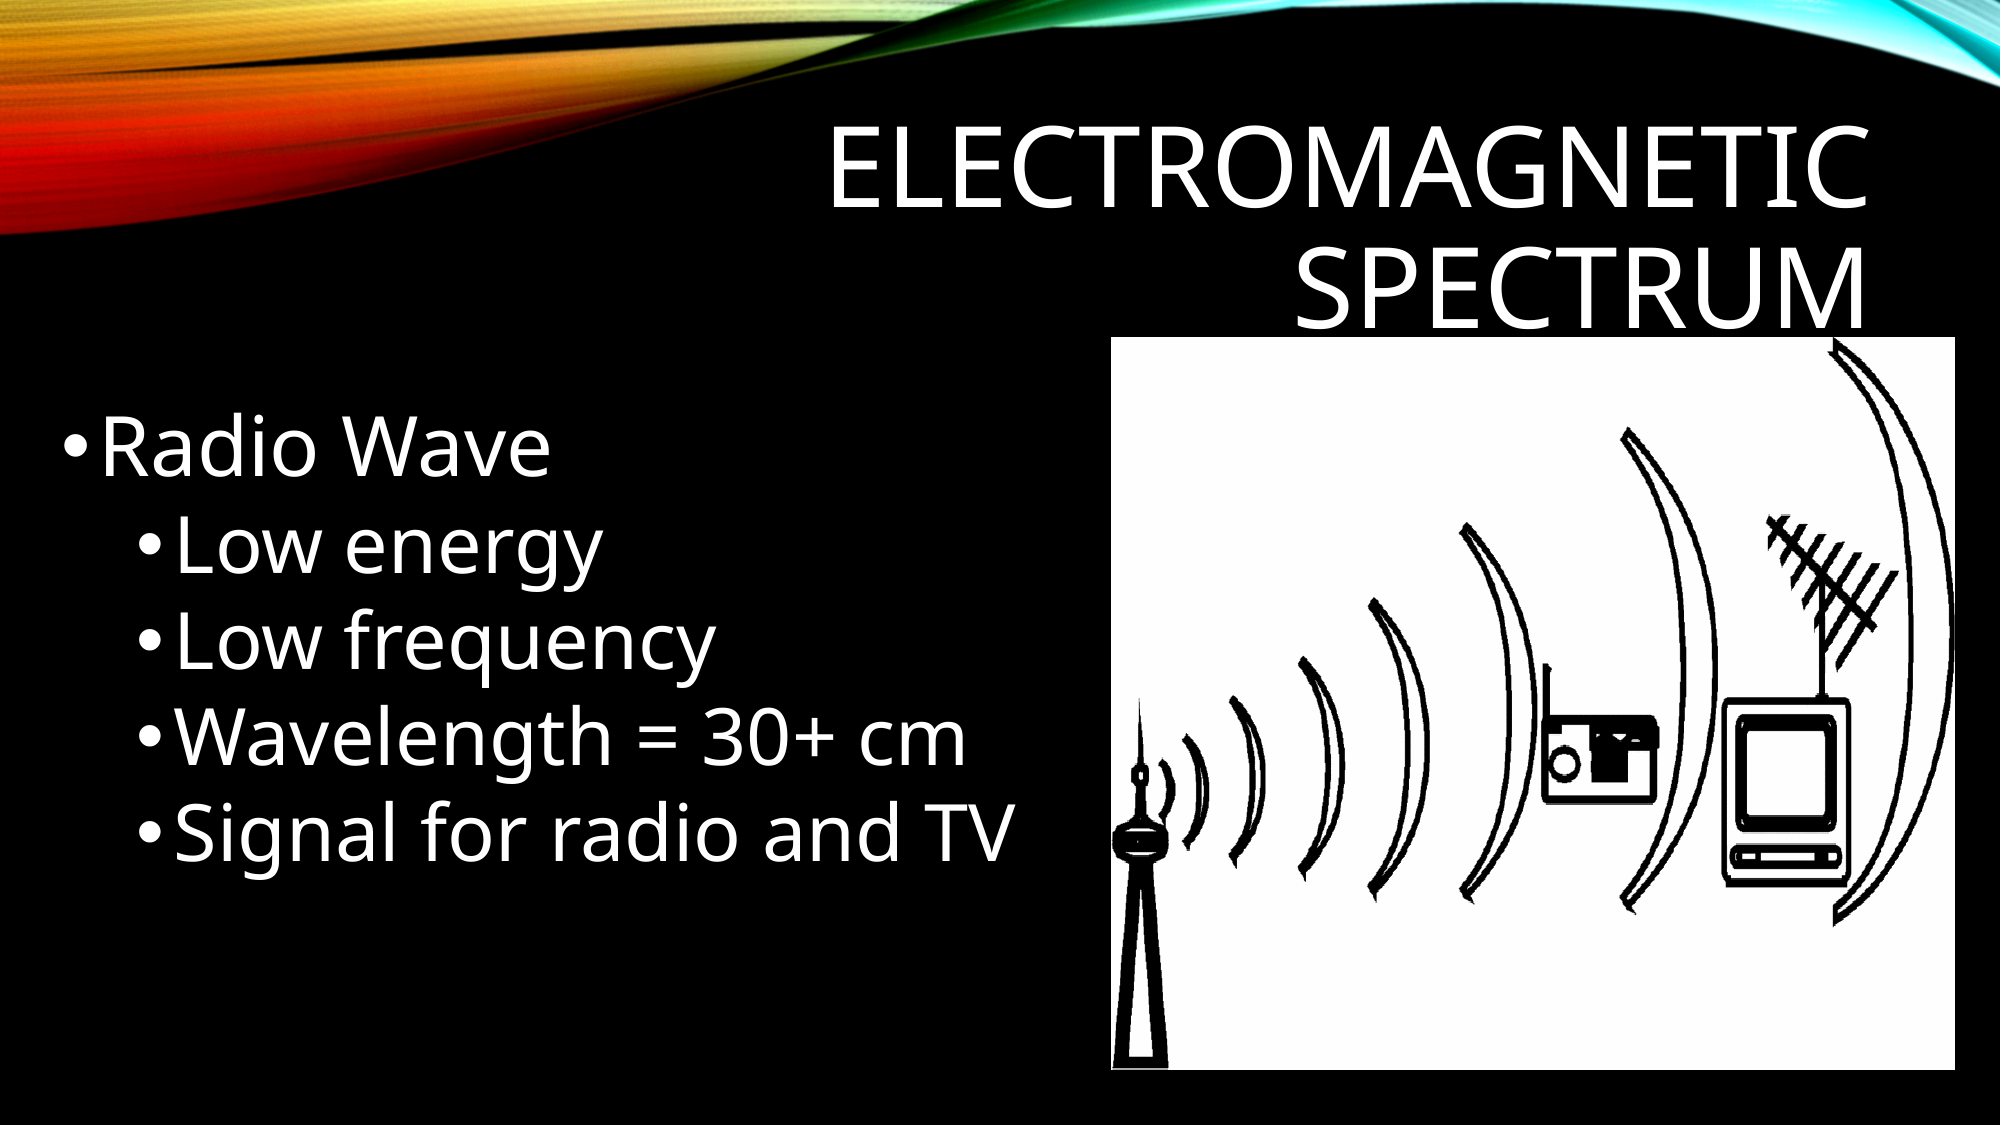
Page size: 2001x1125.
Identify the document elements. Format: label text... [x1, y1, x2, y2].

picture [1110, 337, 1955, 1071]
list Radio Wave Low energy Low frequency Wavelength = 30+ cm Signal for radio and TV [46, 396, 1078, 1102]
title Electromagnetic Spectrum [268, 125, 1888, 338]
picture [0, 0, 2000, 237]
